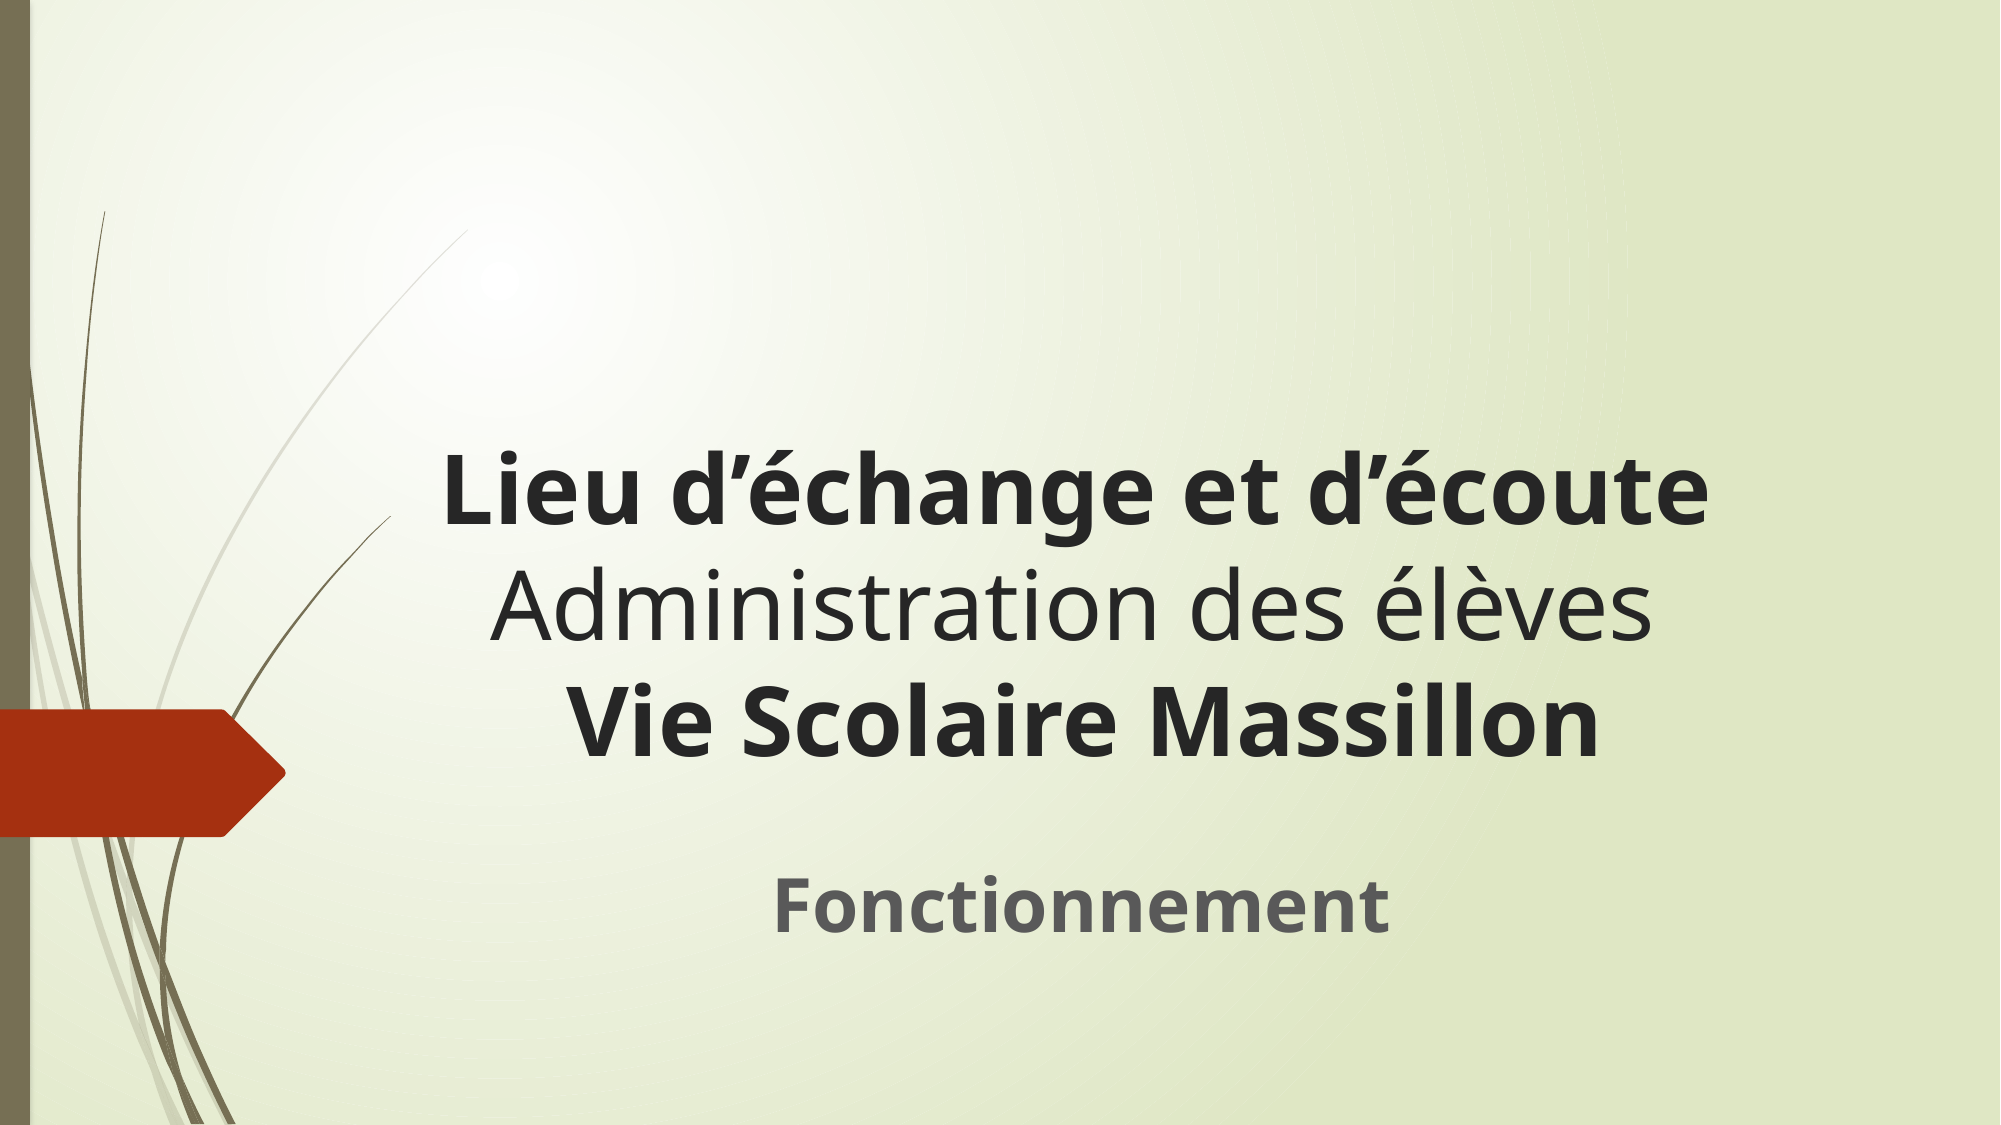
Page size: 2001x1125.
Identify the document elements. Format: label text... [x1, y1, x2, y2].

title Lieu d’échange et d’écoute Administration des élèves Vie Scolaire Massillon [424, 412, 1888, 783]
subtitle Fonctionnement [424, 783, 1888, 969]
